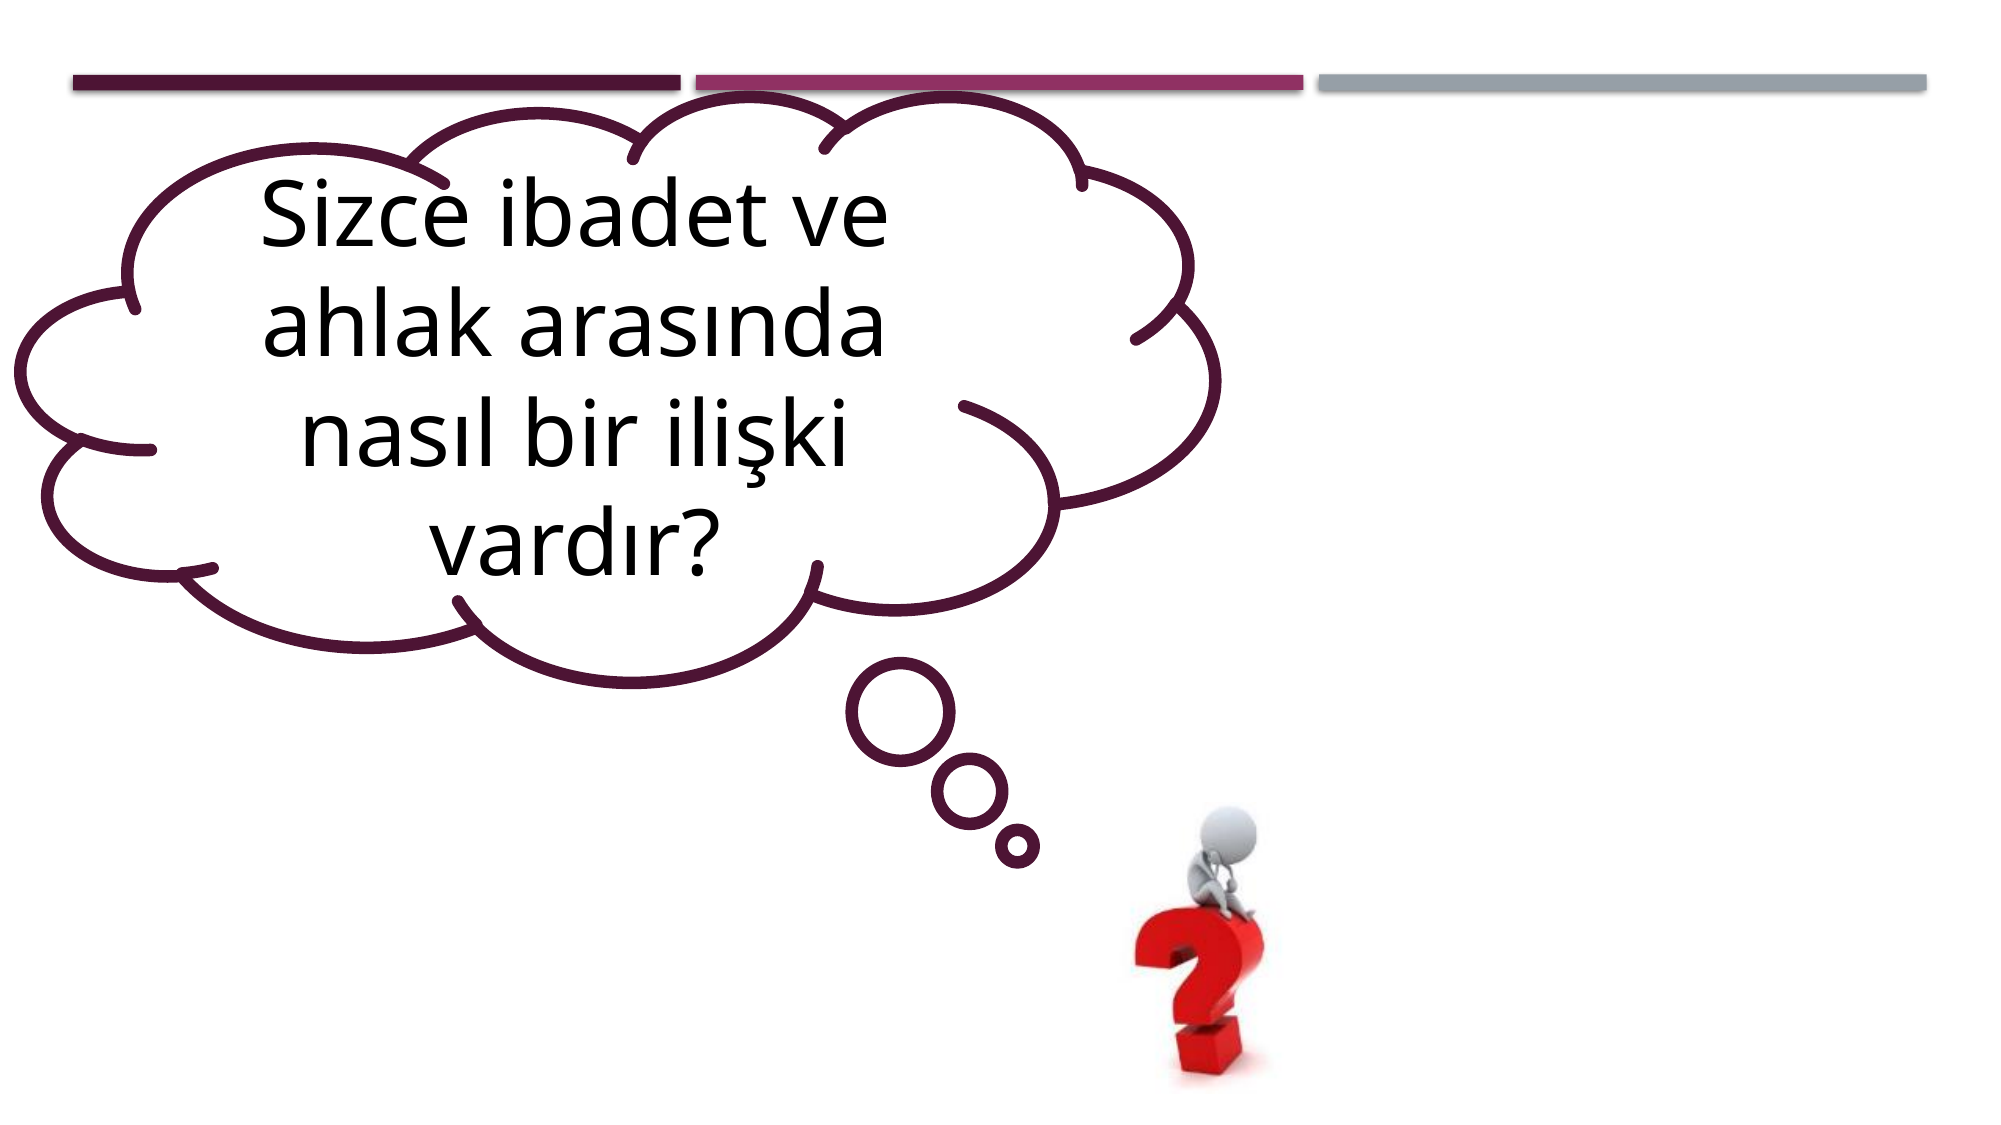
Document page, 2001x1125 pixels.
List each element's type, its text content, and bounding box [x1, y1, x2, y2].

picture [1106, 801, 1324, 1094]
text_box Sizce ibadet ve ahlak arasında nasıl bir ilişki vardır? [999, 828, 1036, 865]
text_box Sizce ibadet ve ahlak arasında nasıl bir ilişki vardır? [935, 756, 1005, 826]
text_box Sizce ibadet ve ahlak arasında nasıl bir ilişki vardır? [18, 95, 1218, 685]
text_box Sizce ibadet ve ahlak arasında nasıl bir ilişki vardır? [849, 661, 952, 763]
